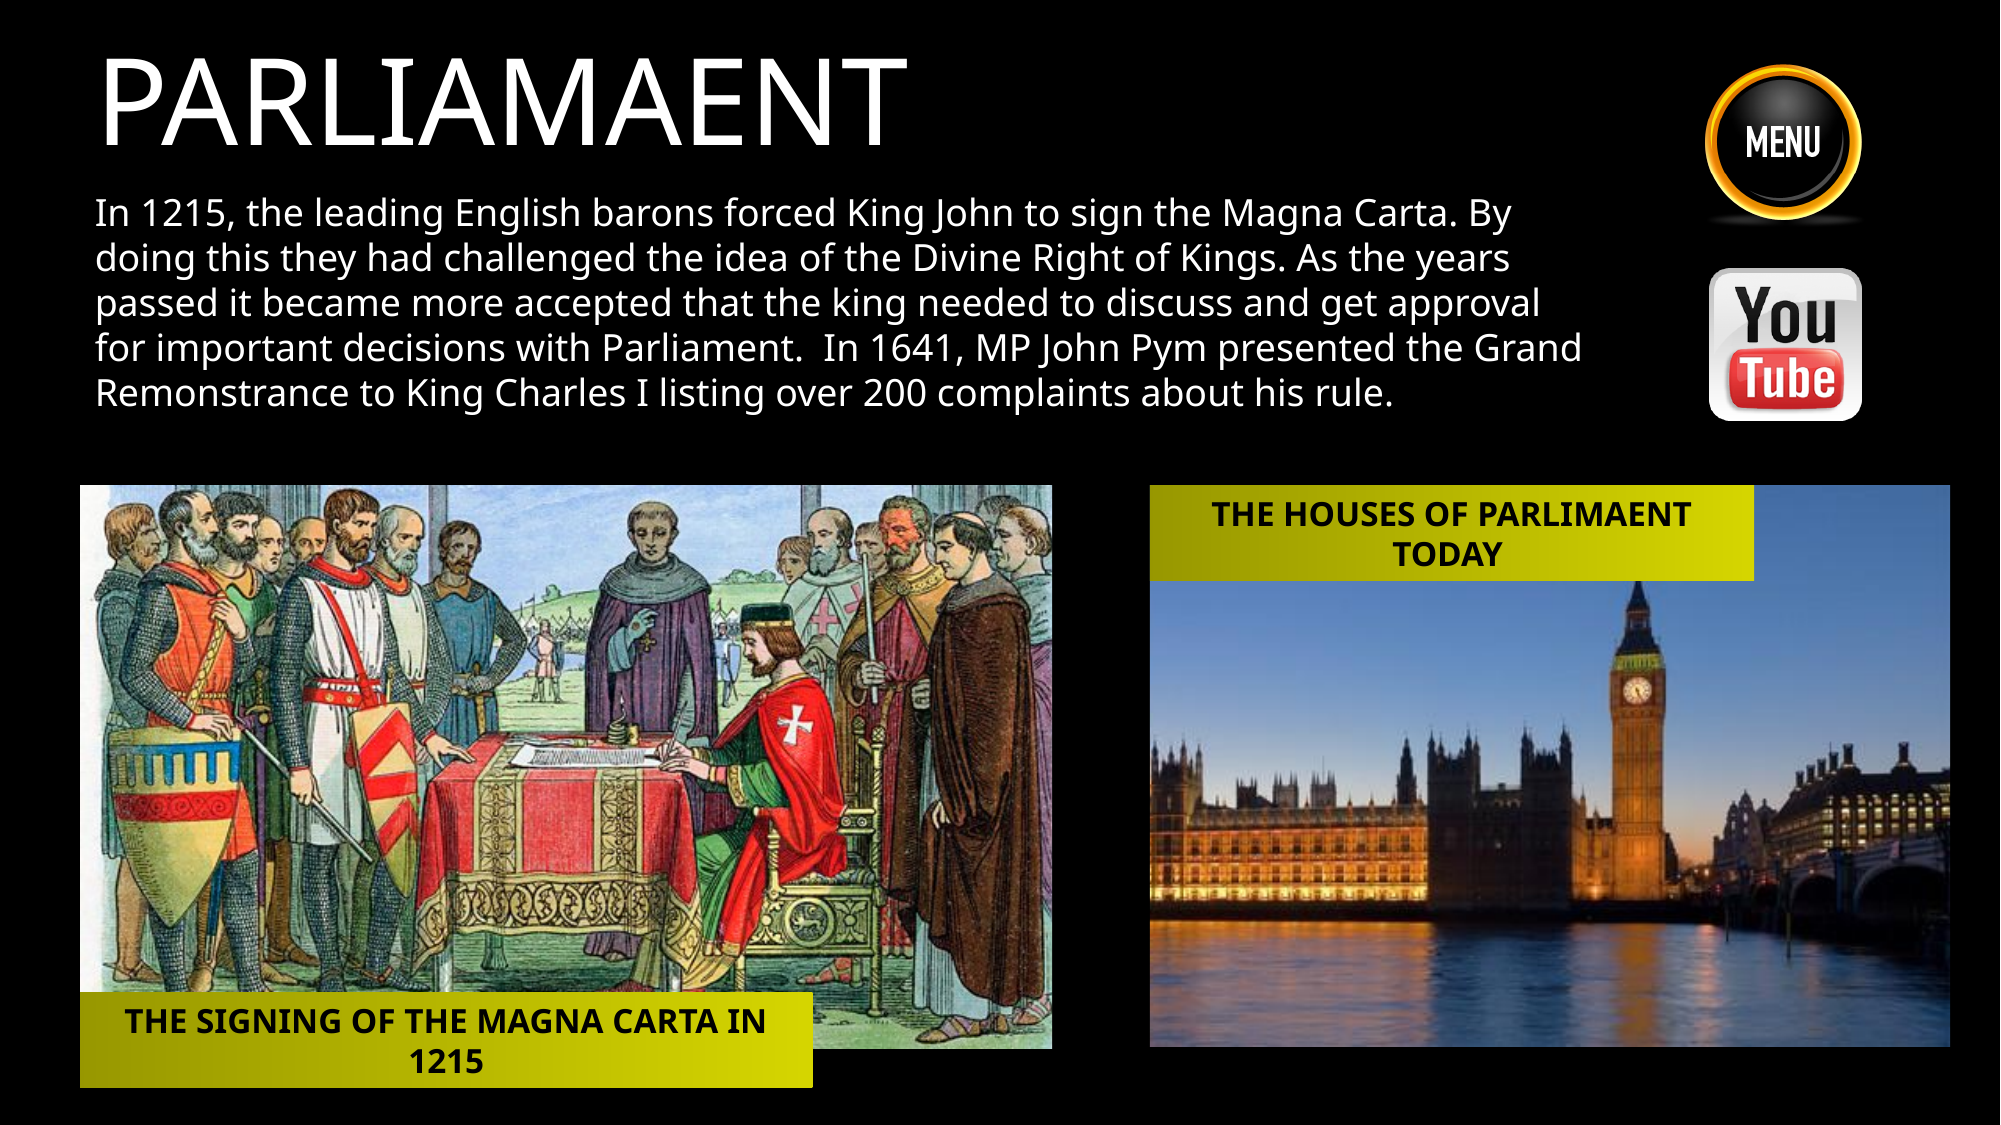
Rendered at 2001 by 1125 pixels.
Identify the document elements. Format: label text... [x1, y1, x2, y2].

picture [79, 485, 1053, 1049]
title PARLIAMAENT [80, 11, 1945, 180]
text_box THE SIGNING OF THE MAGNA CARTA IN 1215 [80, 1058, 813, 1088]
picture [1704, 63, 1866, 229]
picture [1149, 485, 1951, 1047]
picture [1691, 249, 1879, 438]
text_box In 1215, the leading English barons forced King John to sign the Magna Carta. By doing this they had challenged the idea of the Divine Right of Kings. As the years passed it became more accepted that the king needed to discuss and get approval for important decisions with Parliament. In 1641, MP John Pym presented the Grand Remonstrance to King Charles I listing over 200 complaints about his rule. [80, 181, 1617, 421]
